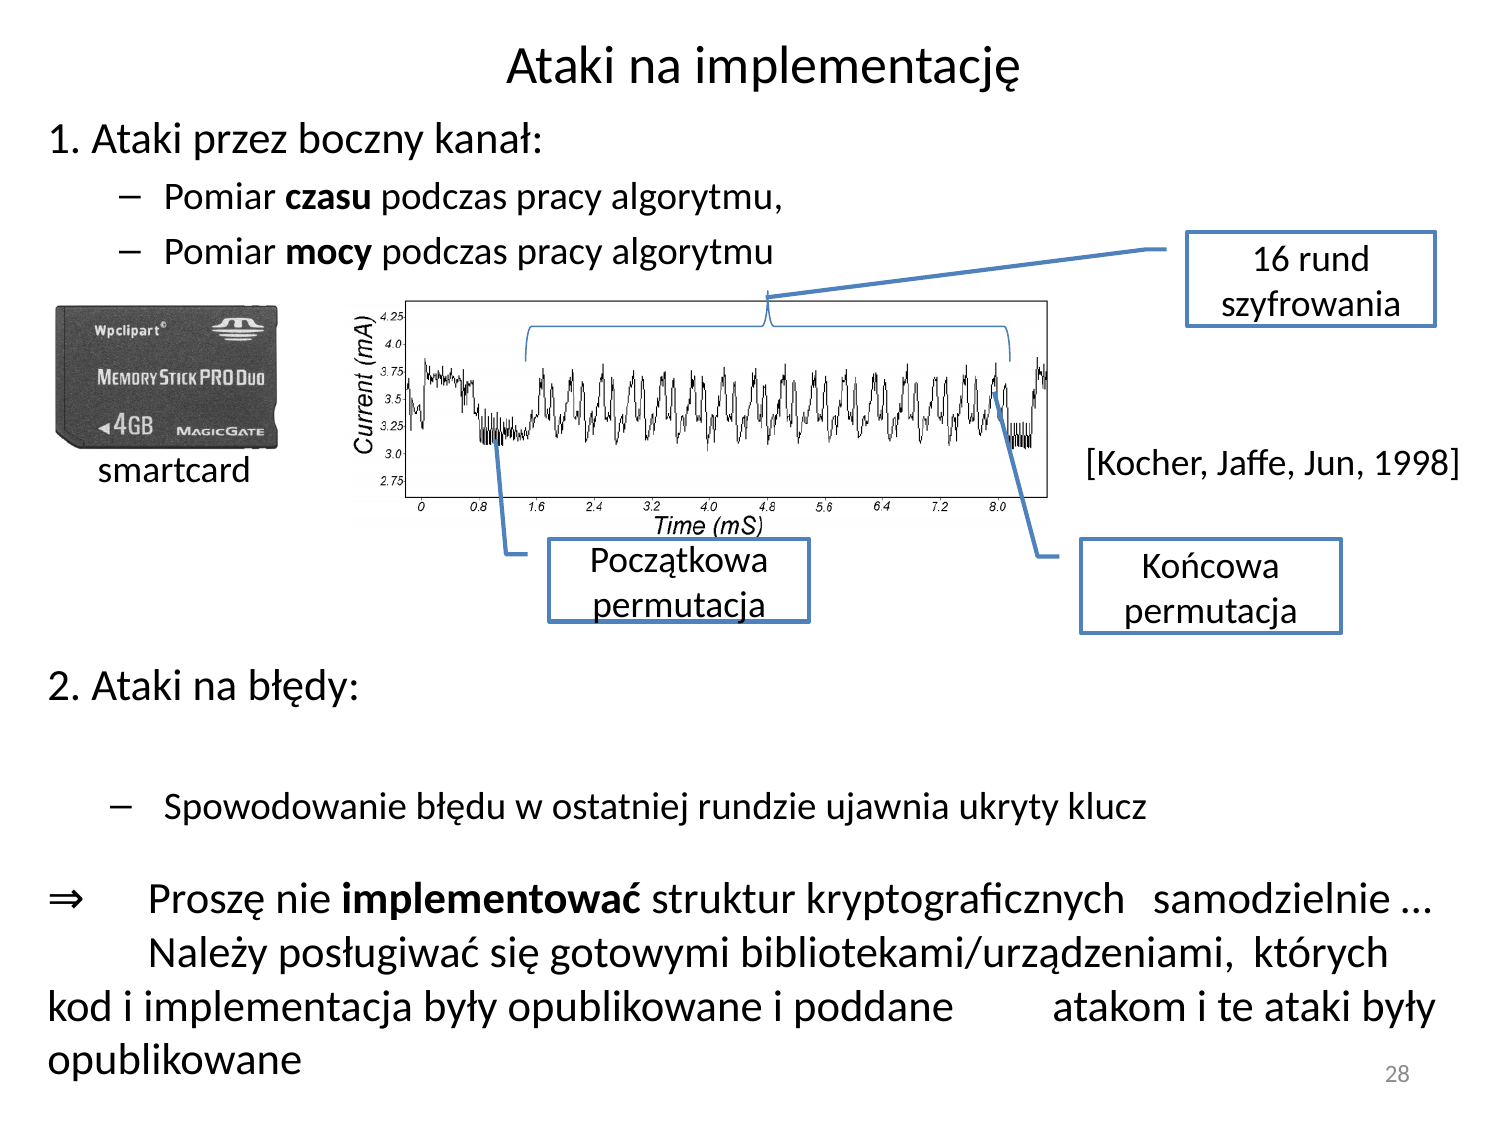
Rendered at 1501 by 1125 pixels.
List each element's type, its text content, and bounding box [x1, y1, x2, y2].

text_box smartcard [82, 462, 267, 498]
picture [48, 299, 283, 455]
list 1. Ataki przez boczny kanał: Pomiar czasu podczas pracy algorytmu, Pomiar mocy podczas pracy algorytmu 2. Ataki na błędy: Spowodowanie błędu w ostatniej rundzie ujawnia ukryty klucz ⇒ Proszę nie implementować struktur kryptograficznych samodzielnie … Należy posługiwać się gotowymi bibliotekami/urządzeniami, których kod i implementacja były opublikowane i poddane atakom i te ataki były opublikowane [32, 101, 1458, 1106]
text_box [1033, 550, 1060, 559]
title Ataki na implementację [88, 21, 1439, 101]
text_box Początkowa permutacja [547, 550, 811, 624]
text_box 16 rund szyfrowania [1185, 230, 1437, 328]
text_box Końcowa permutacja [1079, 537, 1343, 635]
text_box 16 rund szyfrowania [911, 247, 1167, 277]
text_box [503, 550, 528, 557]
picture [332, 278, 1083, 543]
text_box [Kocher, Jaffe, Jun, 1998] [1088, 430, 1485, 491]
